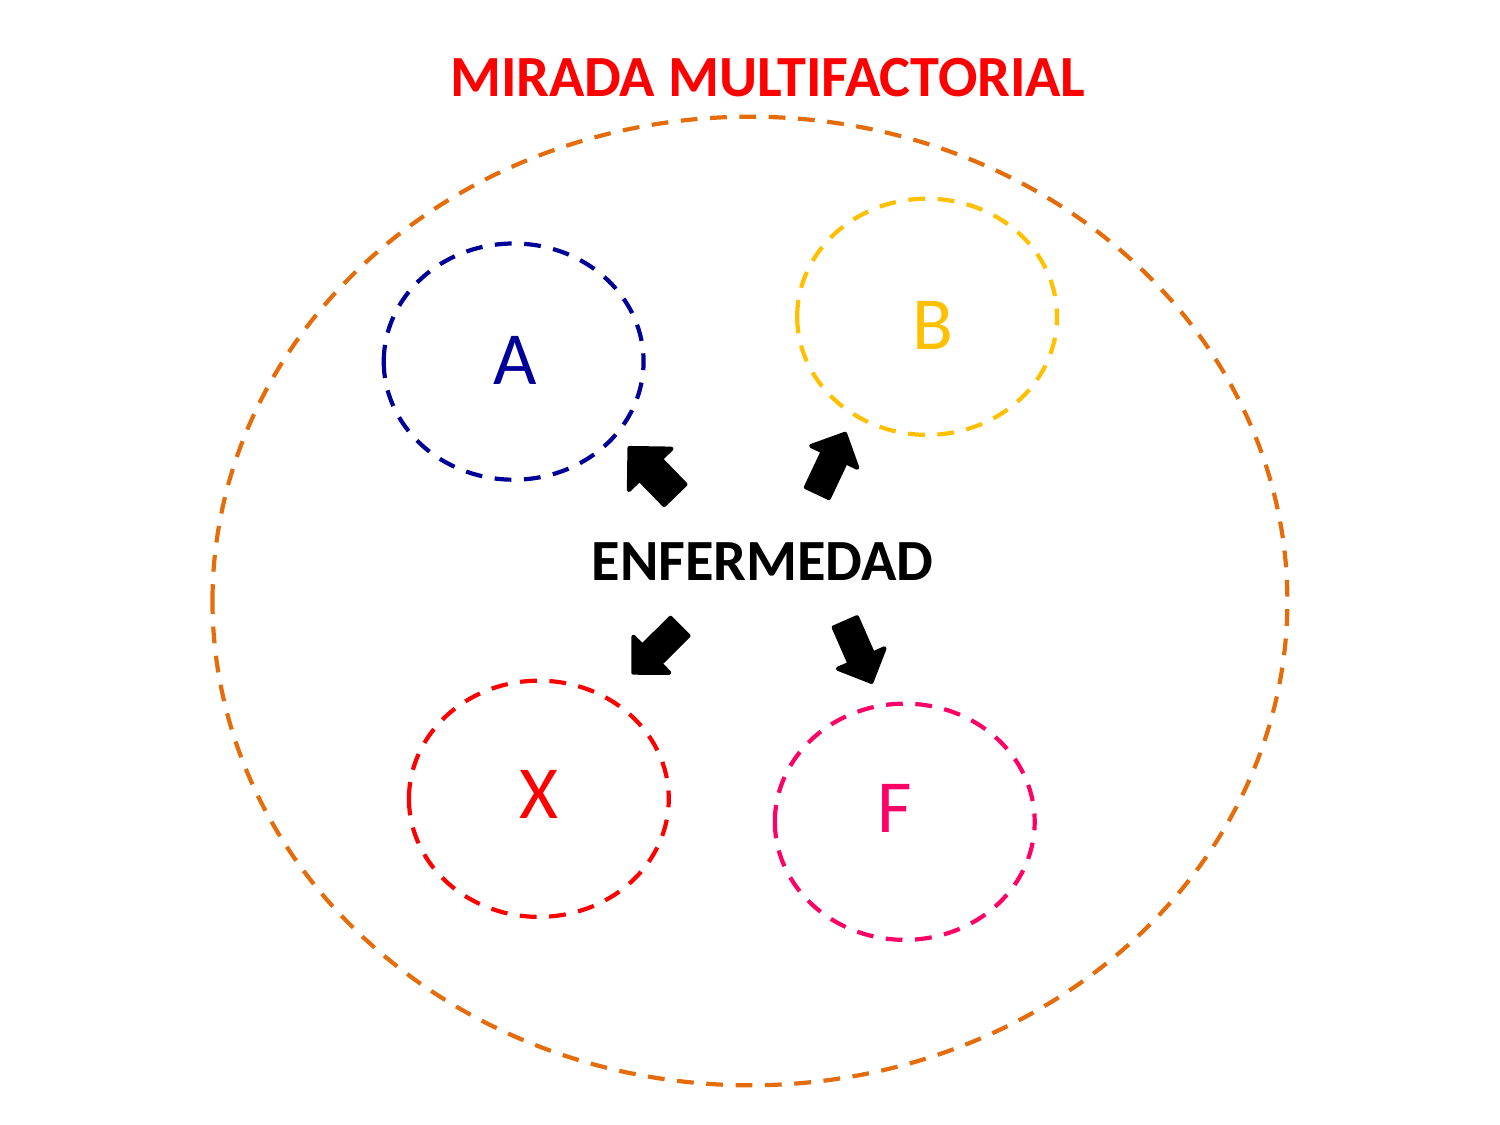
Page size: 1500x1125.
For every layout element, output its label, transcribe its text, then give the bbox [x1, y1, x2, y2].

text_box MIRADA MULTIFACTORIAL [435, 30, 1115, 116]
text_box X [504, 736, 574, 841]
text_box F [862, 750, 927, 856]
text_box A [478, 302, 552, 408]
text_box ENFERMEDAD [377, 514, 1148, 600]
text_box [381, 241, 646, 482]
text_box [626, 445, 688, 508]
text_box [631, 615, 691, 675]
text_box B [898, 267, 969, 372]
text_box [803, 431, 860, 500]
text_box [831, 615, 887, 684]
text_box [772, 701, 1037, 942]
text_box [406, 678, 671, 919]
text_box [210, 116, 1290, 1088]
text_box [795, 196, 1060, 437]
